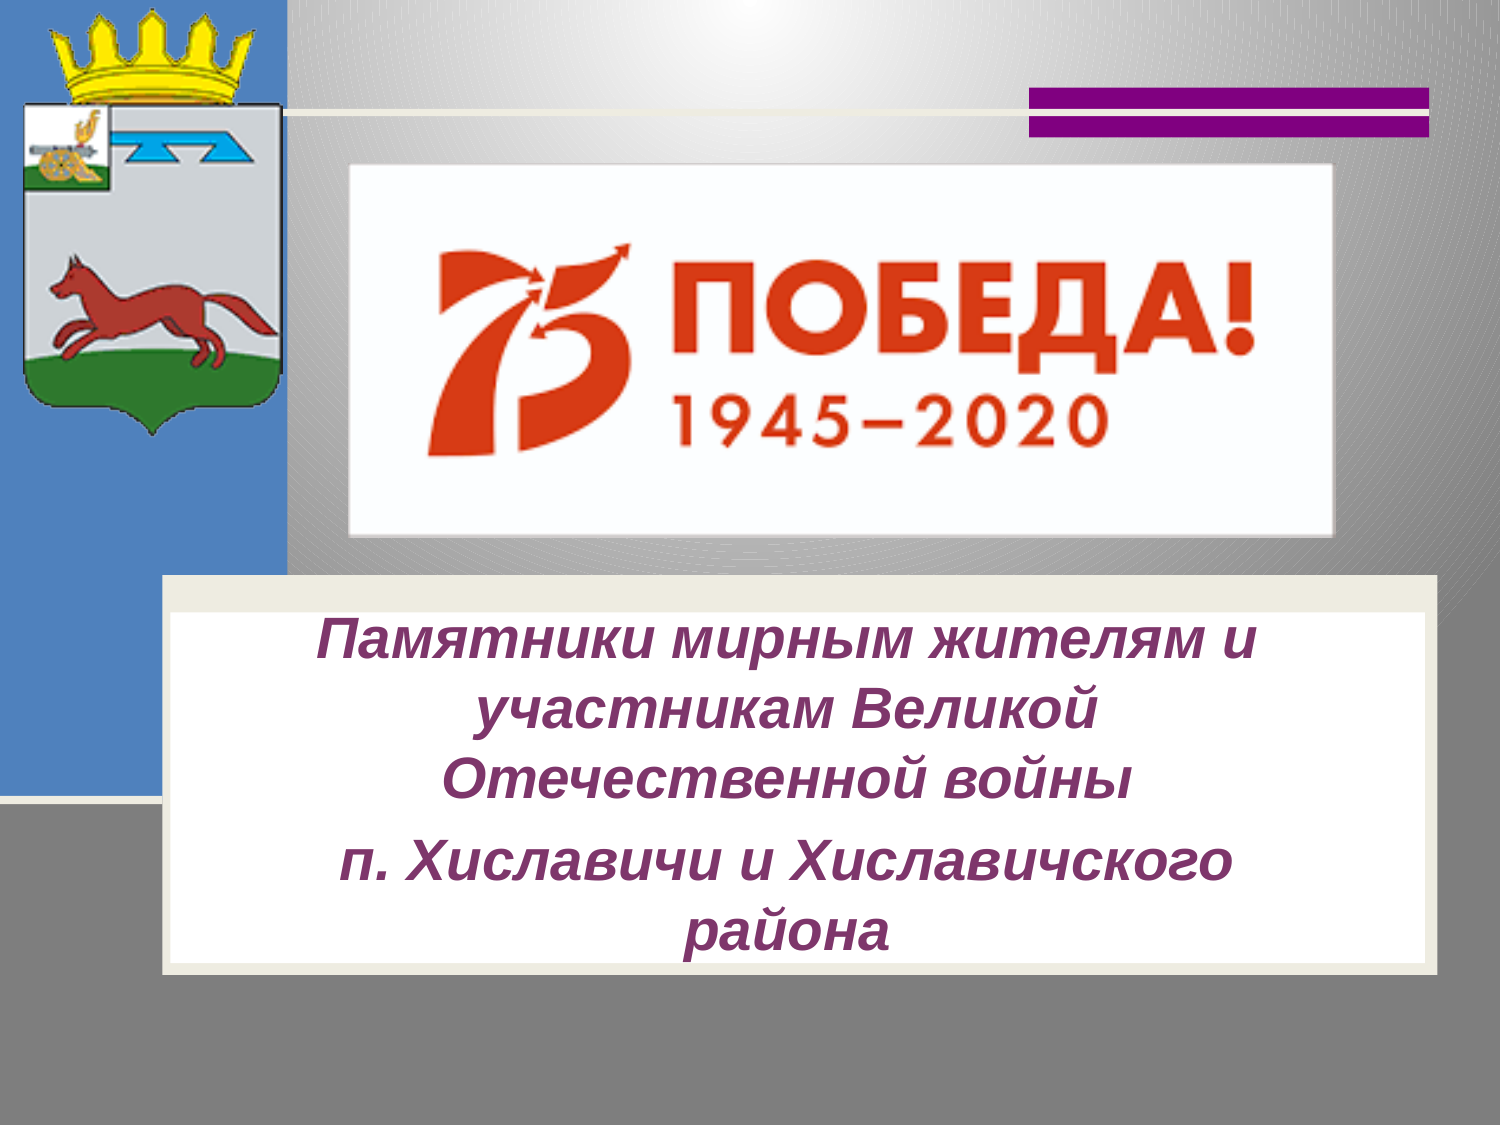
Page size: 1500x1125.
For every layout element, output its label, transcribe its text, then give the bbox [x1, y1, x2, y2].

picture [348, 163, 1337, 538]
picture [23, 0, 284, 449]
subtitle Памятники мирным жителям и участникам Великой Отечественной войны п. Хиславичи и Хиславичского района [225, 650, 1350, 913]
